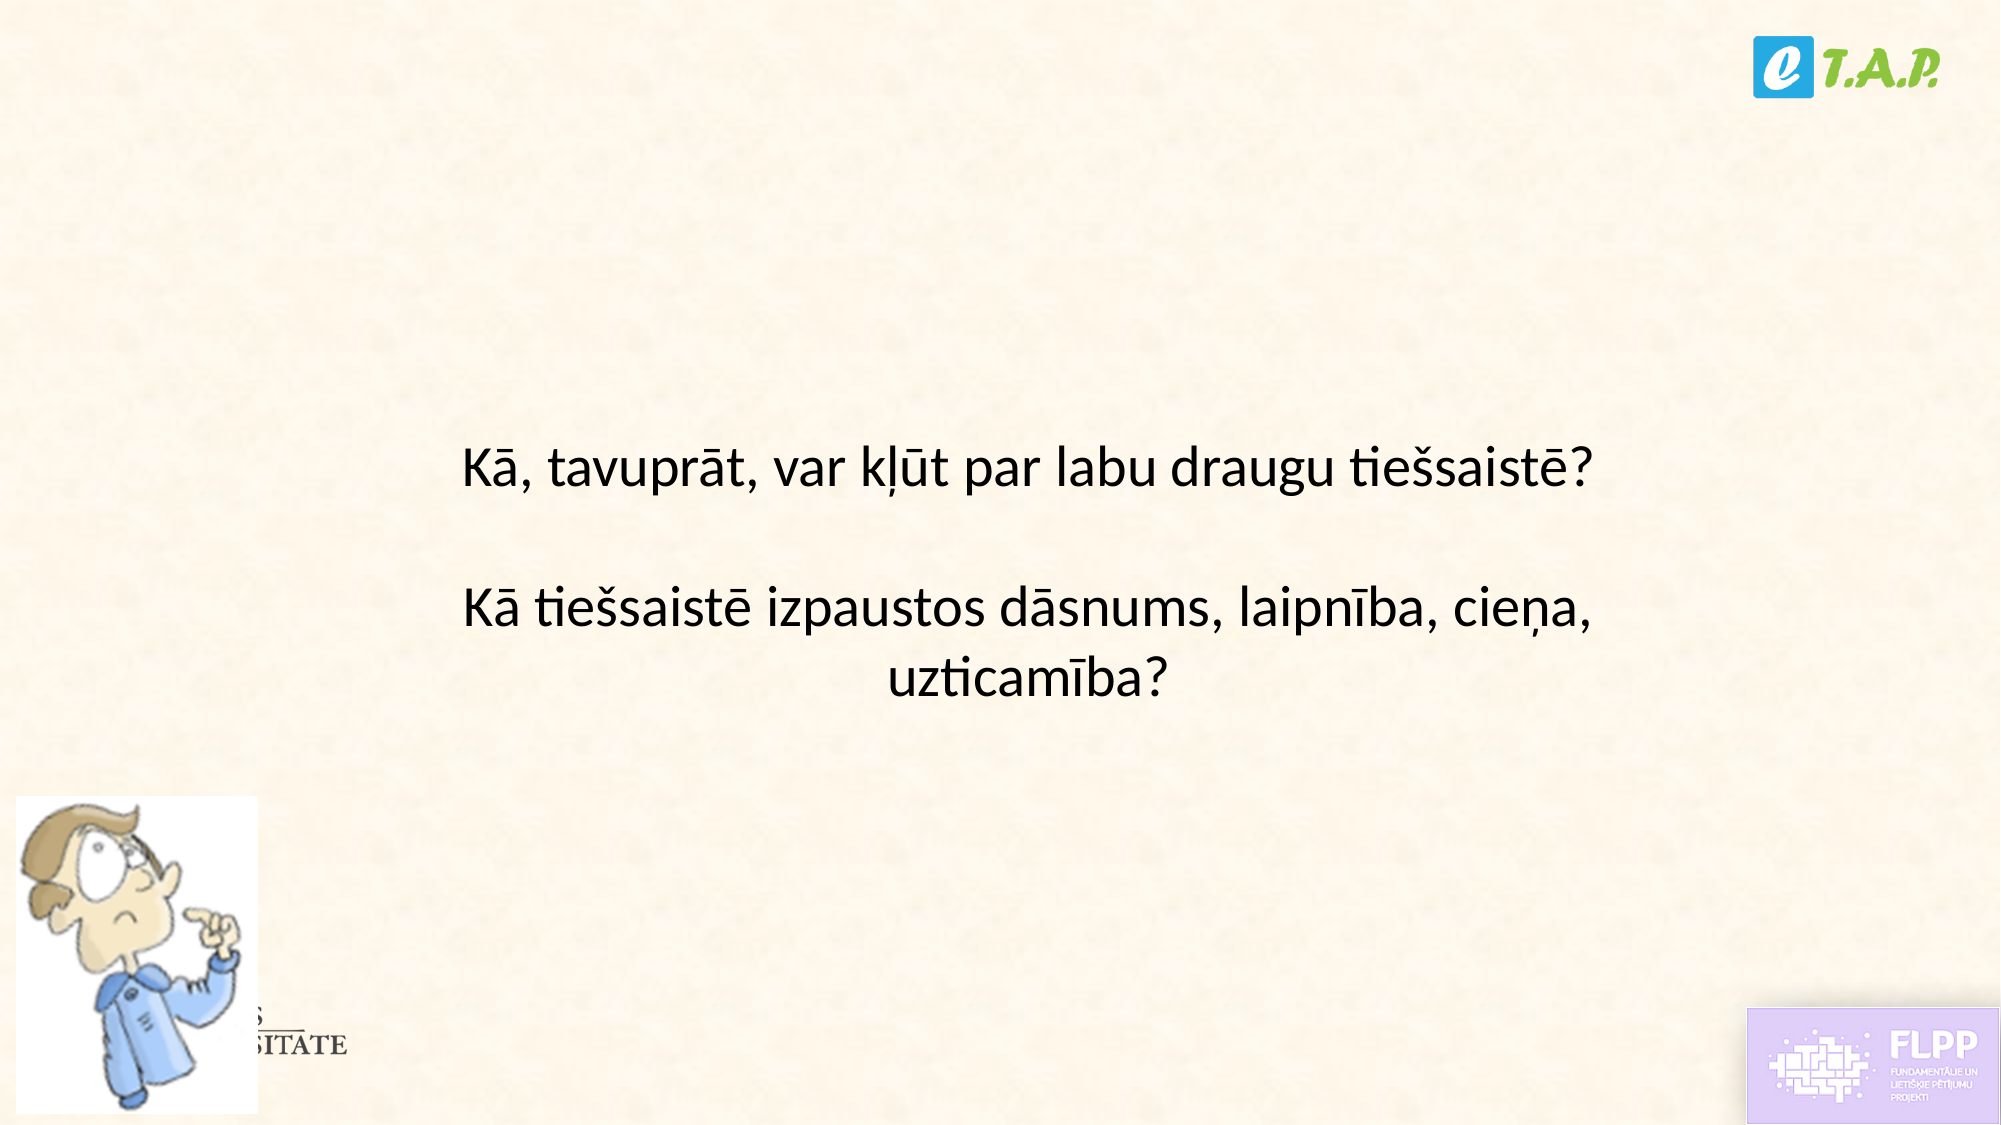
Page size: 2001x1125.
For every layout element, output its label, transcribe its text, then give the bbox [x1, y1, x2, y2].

text_box Kā, tavuprāt, var kļūt par labu draugu tiešsaistē? Kā tiešsaistē izpaustos dāsnums, laipnība, cieņa, uzticamība? [381, 421, 1677, 716]
picture [16, 796, 371, 1114]
picture [1693, 0, 2000, 130]
picture [1746, 1007, 2000, 1125]
